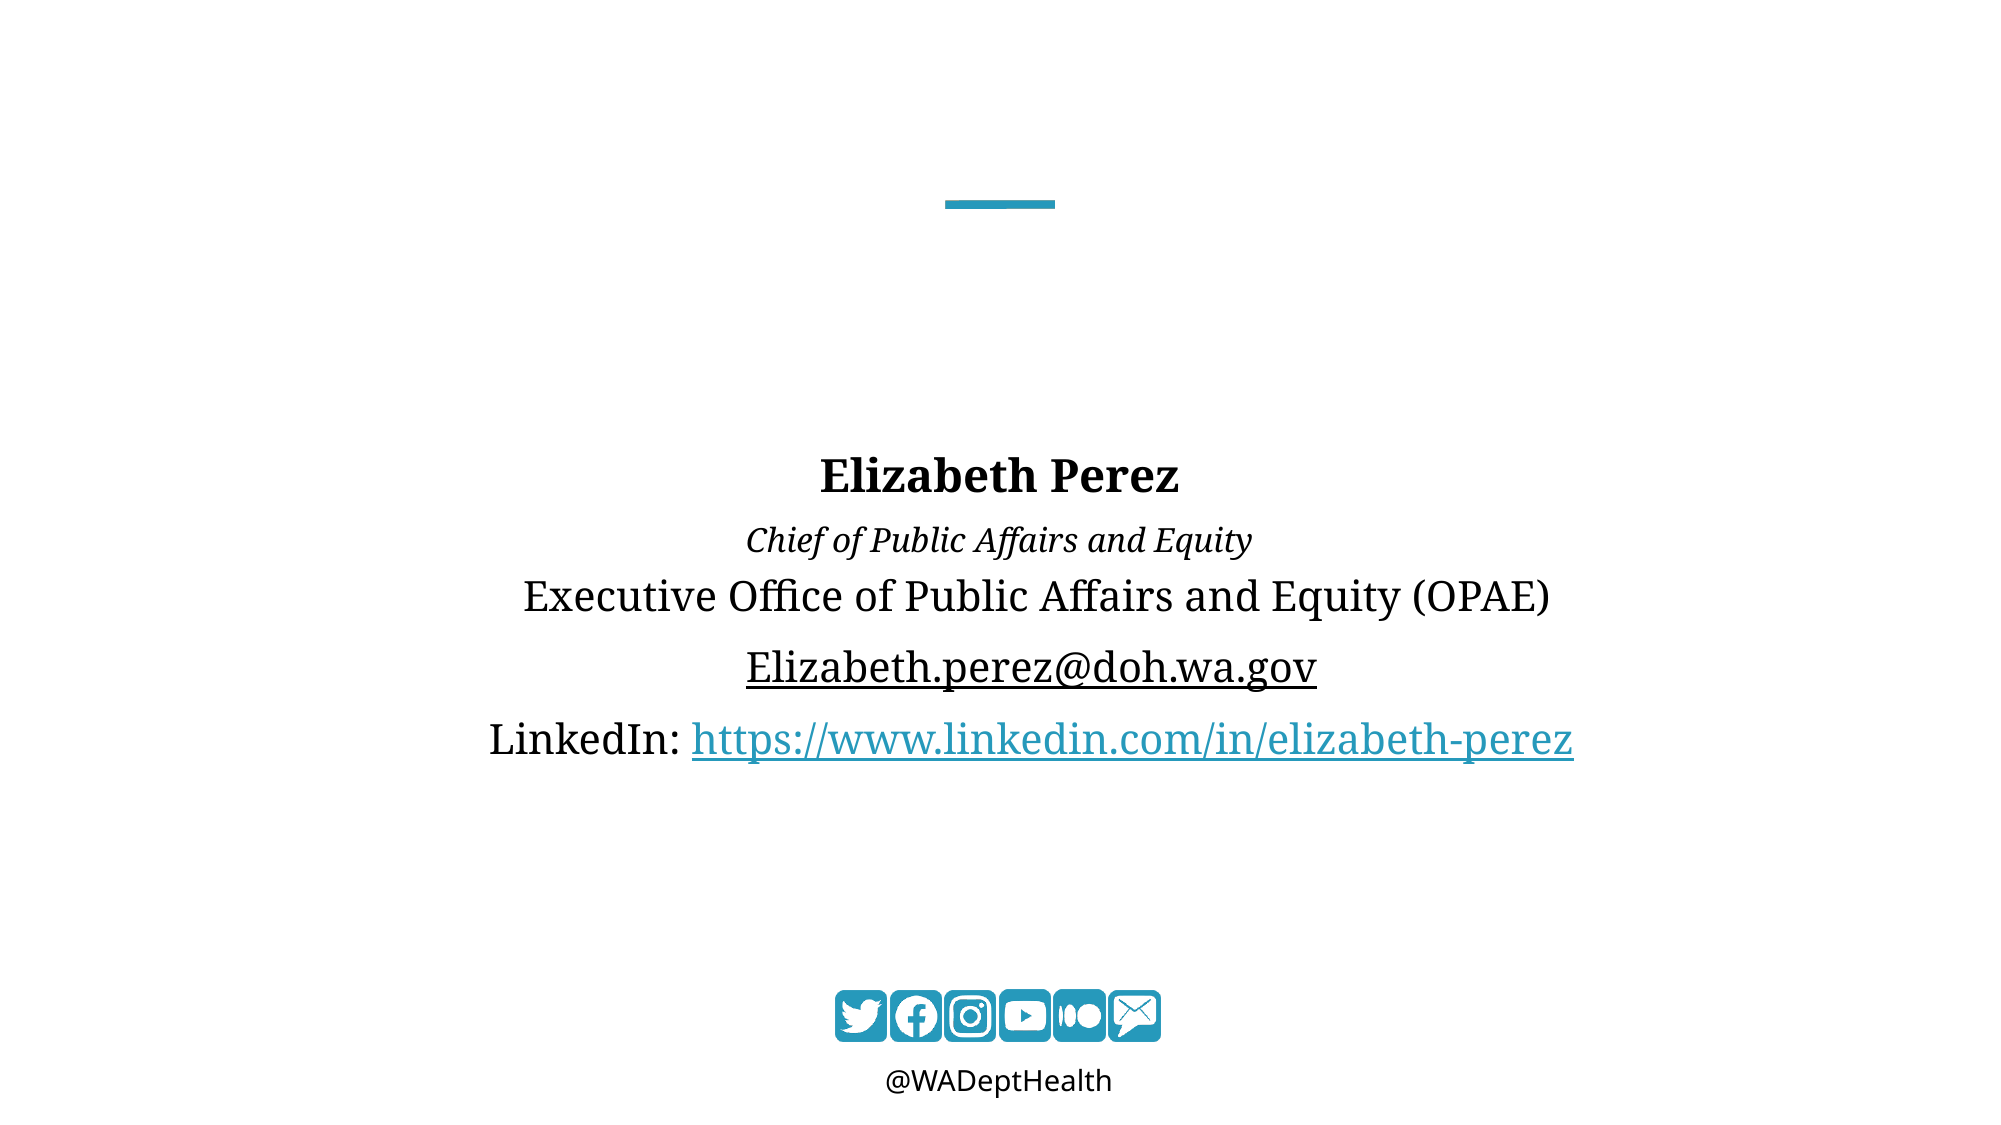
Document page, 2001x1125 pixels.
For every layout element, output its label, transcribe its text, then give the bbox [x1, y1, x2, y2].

list Elizabeth Perez [729, 445, 1271, 514]
list Chief of Public Affairs and Equity [729, 515, 1271, 568]
picture [835, 990, 887, 1042]
picture [1053, 989, 1106, 1042]
list Executive Office of Public Affairs and Equity (OPAE) Elizabeth.perez@doh.wa.gov LinkedIn: https://www.linkedin.com/in/elizabeth-perez [453, 568, 1621, 790]
picture [944, 990, 996, 1042]
picture [999, 989, 1051, 1042]
picture [1108, 990, 1161, 1042]
picture [890, 990, 942, 1042]
